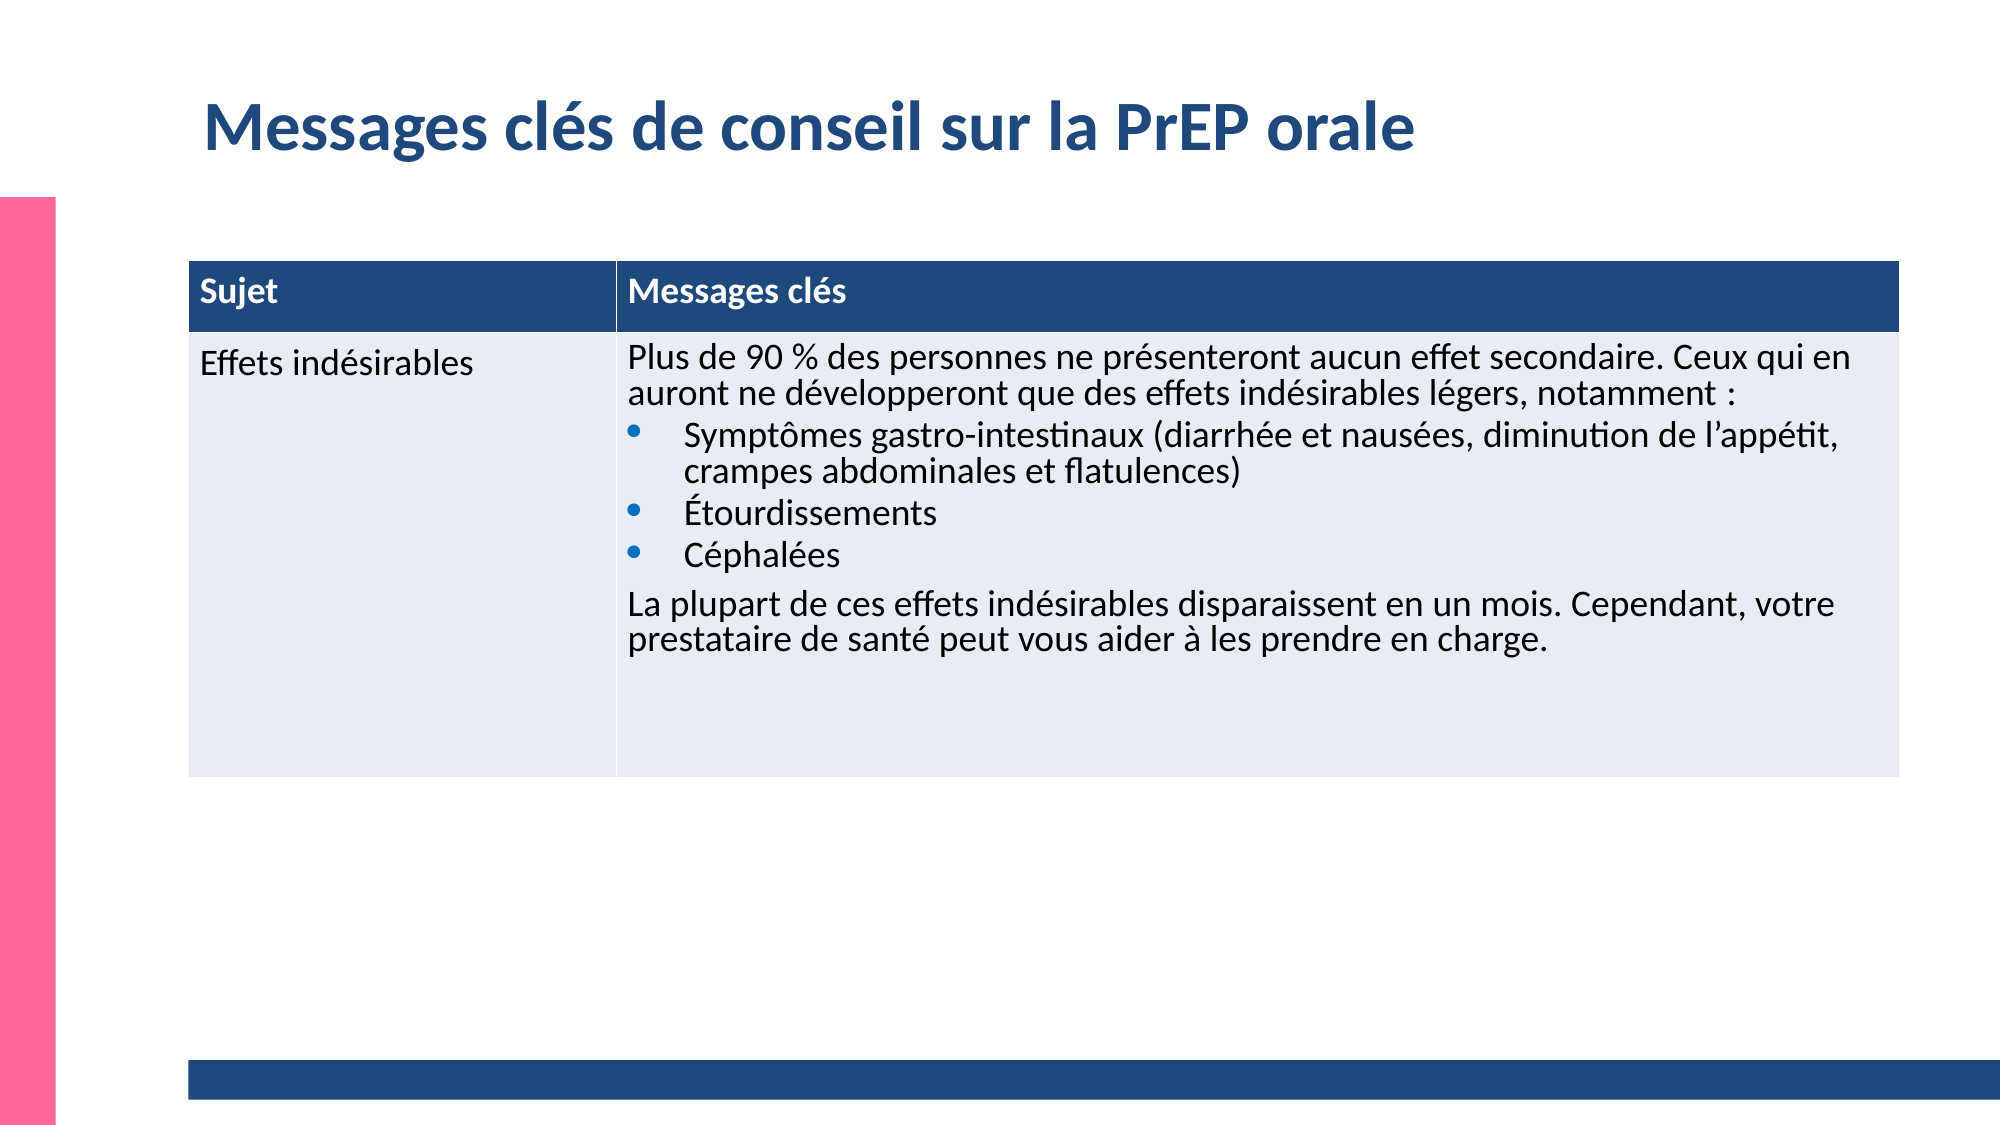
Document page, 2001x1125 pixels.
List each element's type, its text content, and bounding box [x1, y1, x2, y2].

table_cell Effets indésirables [189, 333, 616, 777]
table_header Sujet [189, 261, 616, 332]
title Messages clés de conseil sur la PrEP orale [188, 52, 1900, 193]
table_cell Plus de 90 % des personnes ne présenteront aucun effet secondaire. Ceux qui en auront ne développeront que des effets indésirables légers, notamment : Symptômes gastro-intestinaux (diarrhée et nausées, diminution de l’appétit, crampes abdominales et flatulences) Étourdissements Céphalées La plupart de ces effets indésirables disparaissent en un mois. Cependant, votre prestataire de santé peut vous aider à les prendre en charge. [617, 333, 1899, 777]
table_header Messages clés [617, 261, 1899, 332]
